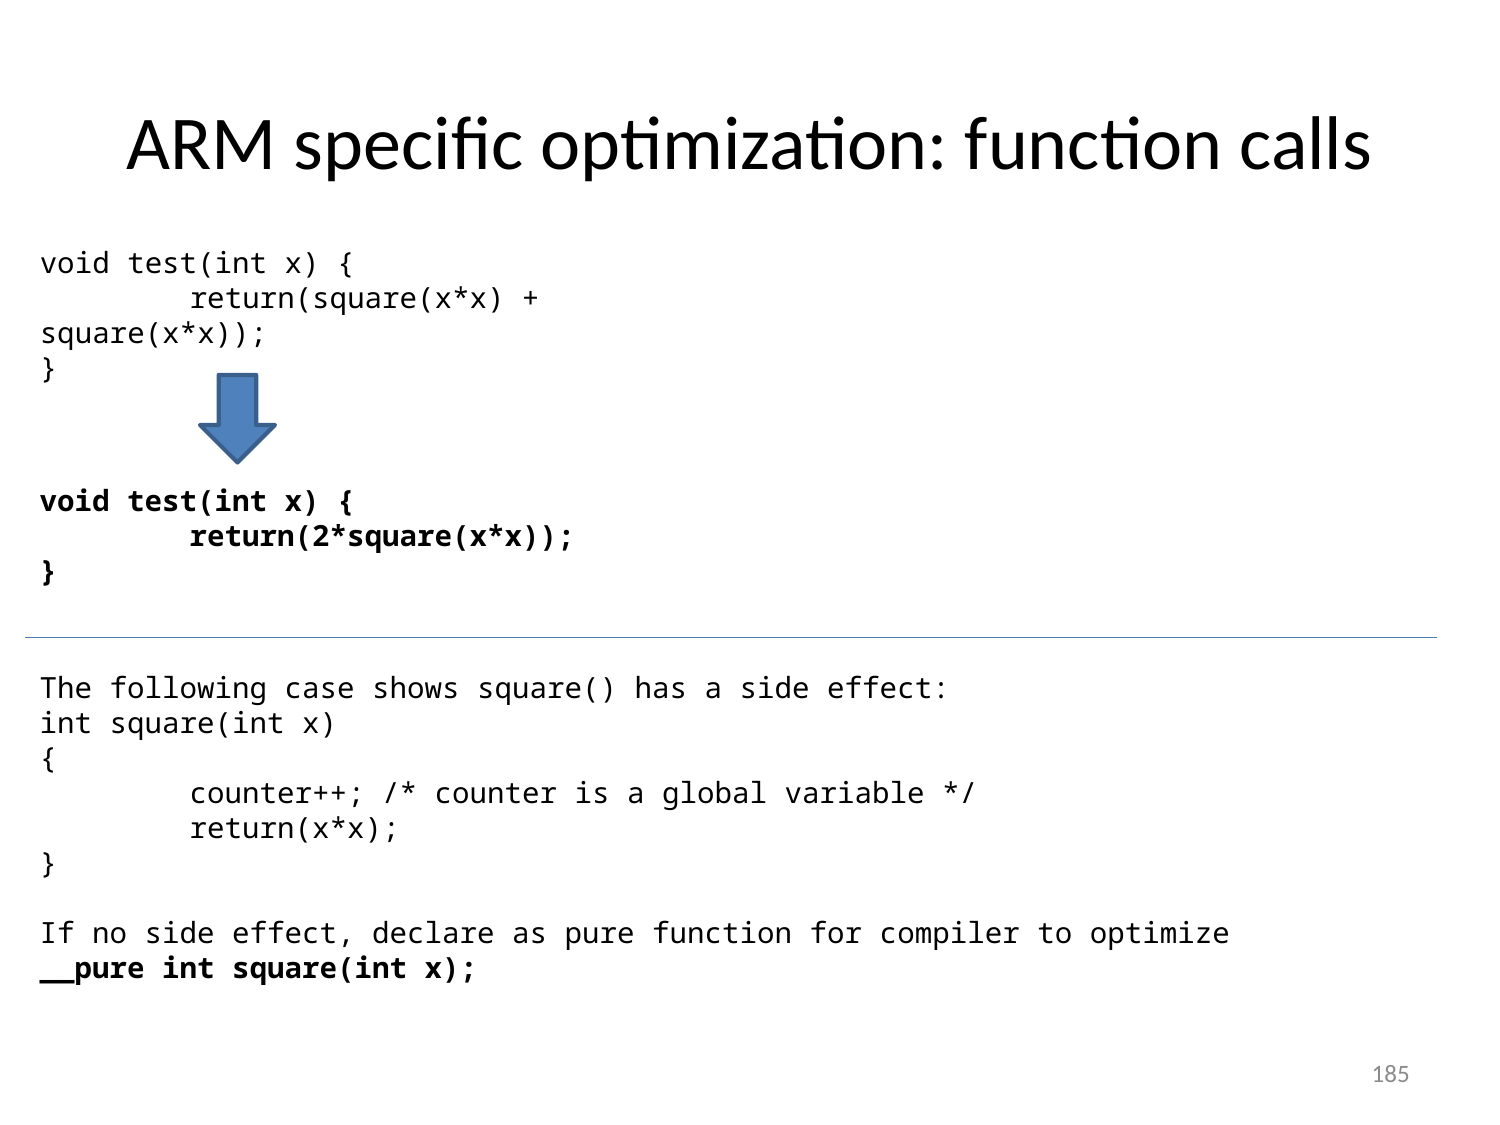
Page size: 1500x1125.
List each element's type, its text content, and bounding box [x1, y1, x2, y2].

slide_number 185 [1074, 1042, 1425, 1103]
text_box The following case shows square() has a side effect: int square(int x) { counter++; /* counter is a global variable */ return(x*x); } If no side effect, declare as pure function for compiler to optimize __pure int square(int x); [24, 662, 1463, 1027]
text_box void test(int x) { return(2*square(x*x)); } [24, 474, 1000, 595]
text_box void test(int x) { return(square(x*x) + square(x*x)); } [24, 237, 725, 393]
text_box [198, 372, 277, 465]
title ARM specific optimization: function calls [75, 45, 1425, 233]
